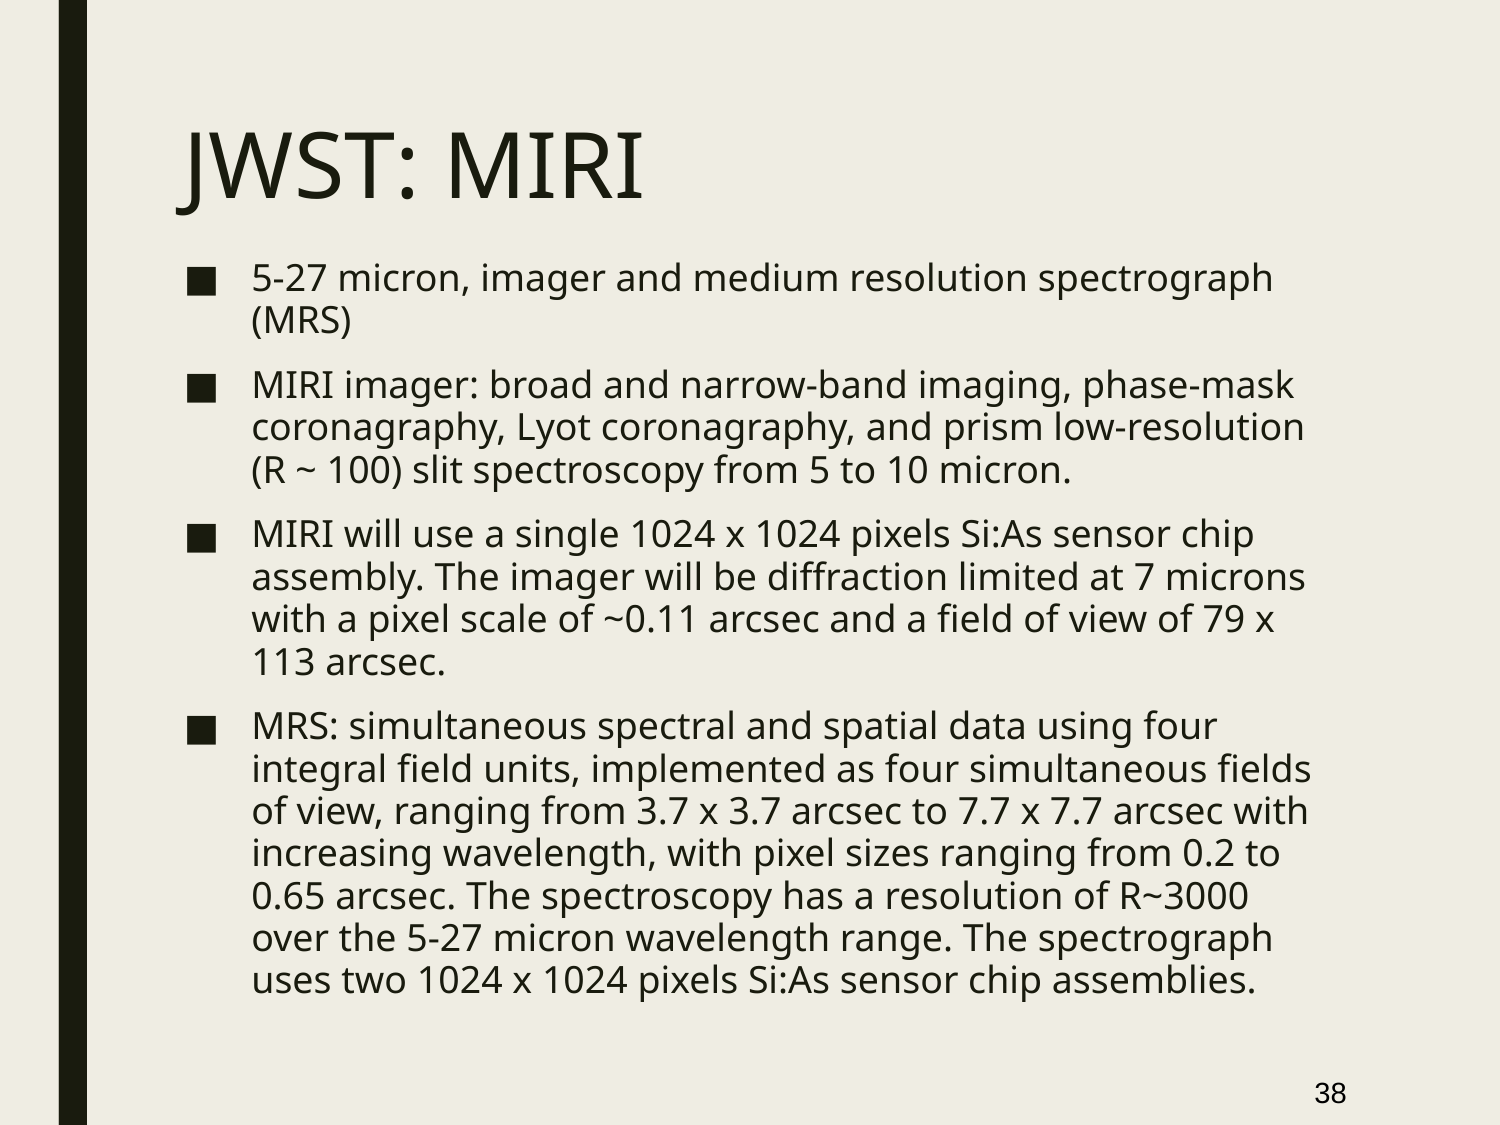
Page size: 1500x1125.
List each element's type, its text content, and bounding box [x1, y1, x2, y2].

list 5-27 micron, imager and medium resolution spectrograph (MRS) MIRI imager: broad and narrow-band imaging, phase-mask coronagraphy, Lyot coronagraphy, and prism low-resolution (R ~ 100) slit spectroscopy from 5 to 10 micron. MIRI will use a single 1024 x 1024 pixels Si:As sensor chip assembly. The imager will be diffraction limited at 7 microns with a pixel scale of ~0.11 arcsec and a field of view of 79 x 113 arcsec. MRS: simultaneous spectral and spatial data using four integral field units, implemented as four simultaneous fields of view, ranging from 3.7 x 3.7 arcsec to 7.7 x 7.7 arcsec with increasing wavelength, with pixel sizes ranging from 0.2 to 0.65 arcsec. The spectroscopy has a resolution of R~3000 over the 5-27 micron wavelength range. The spectrograph uses two 1024 x 1024 pixels Si:As sensor chip assemblies. [168, 249, 1351, 1050]
title JWST: MIRI [168, 112, 1351, 233]
slide_number 38 [1165, 1058, 1362, 1125]
